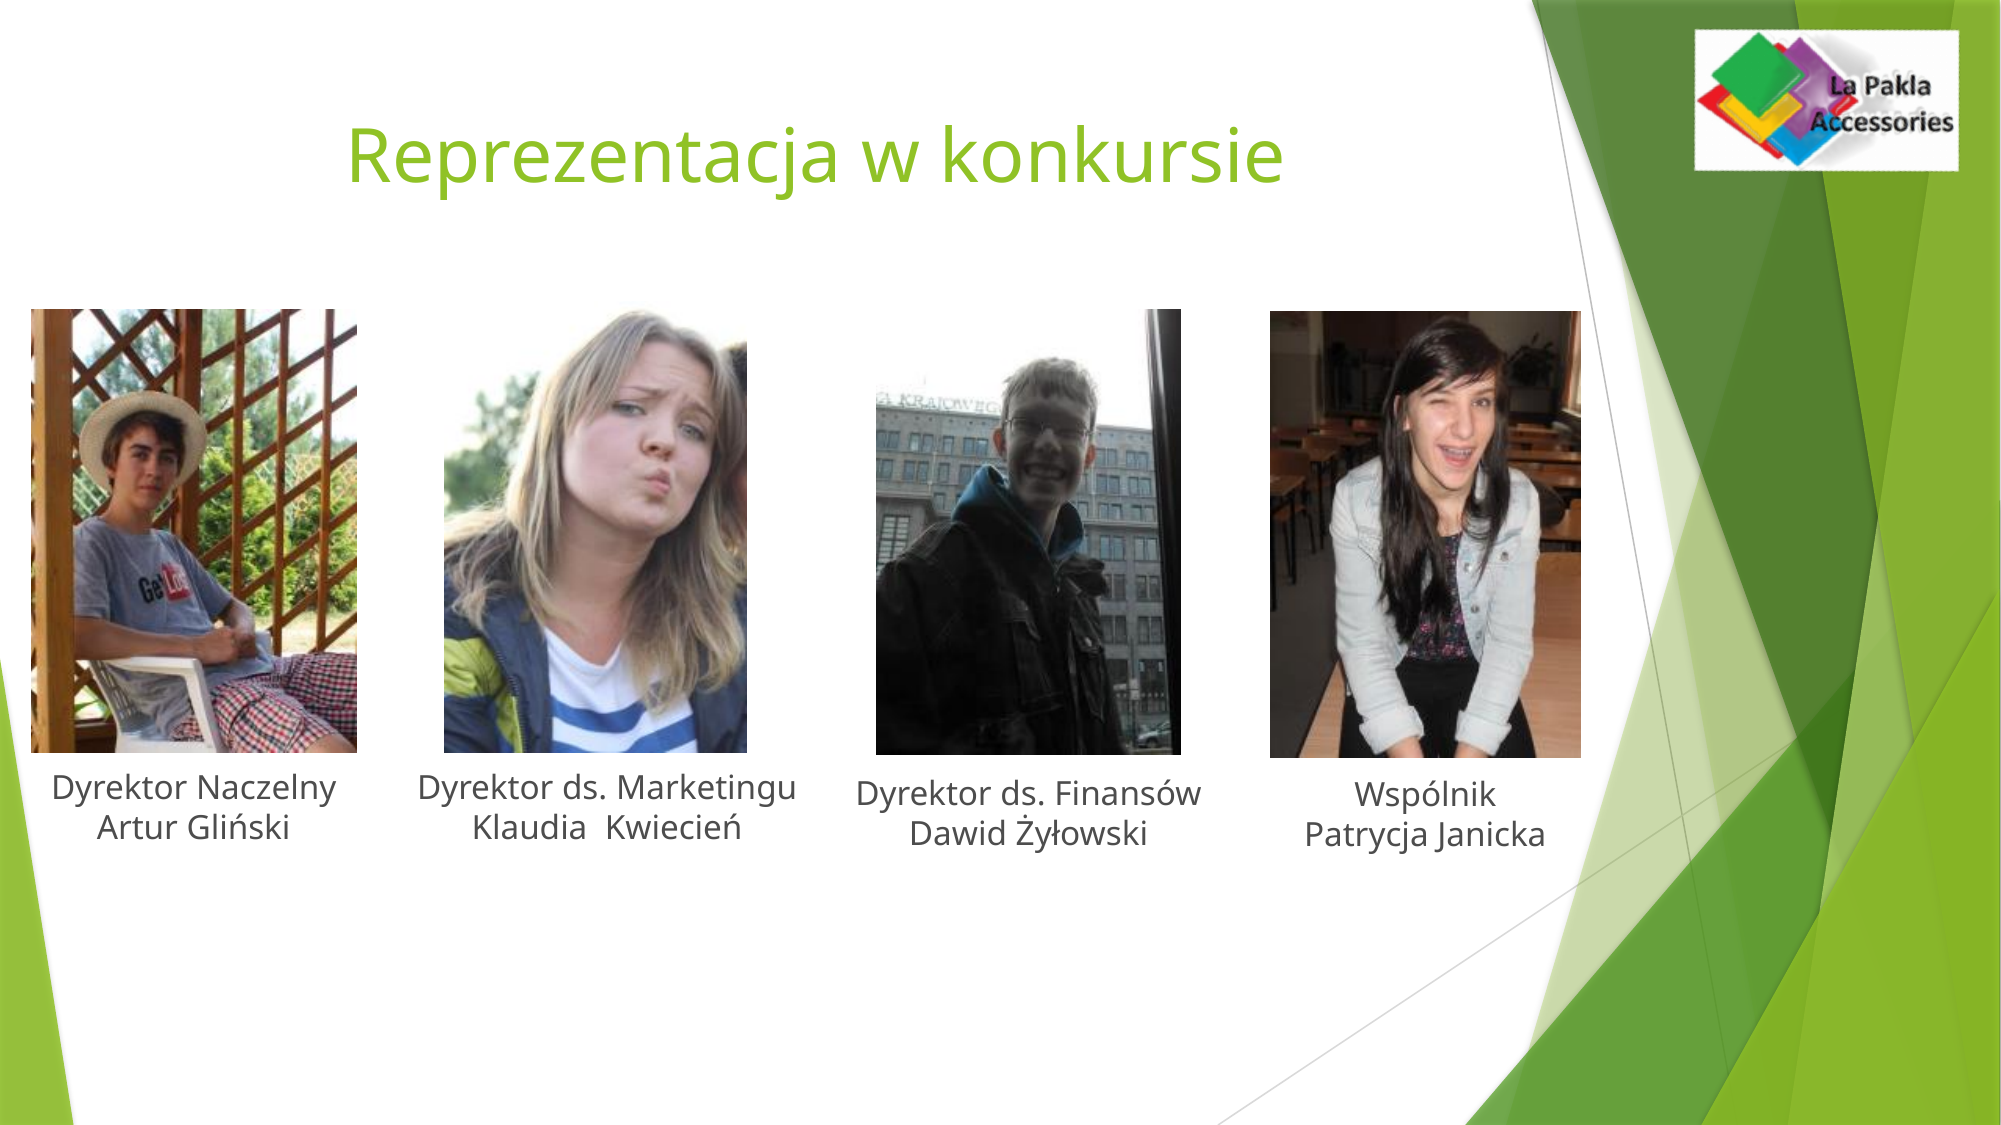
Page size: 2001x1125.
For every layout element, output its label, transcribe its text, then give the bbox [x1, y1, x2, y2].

text_box Dyrektor ds. Finansów Dawid Żyłowski [840, 764, 1217, 860]
text_box Dyrektor ds. Marketingu Klaudia Kwiecień [402, 759, 813, 854]
text_box Wspólnik Patrycja Janicka [1289, 767, 1562, 860]
picture [876, 309, 1182, 756]
picture [30, 309, 358, 753]
picture [1655, 0, 1998, 245]
text_box Dyrektor Naczelny Artur Gliński [36, 761, 352, 854]
picture [444, 301, 748, 754]
title Reprezentacja w konkursie [111, 99, 1522, 317]
picture [1270, 311, 1581, 758]
